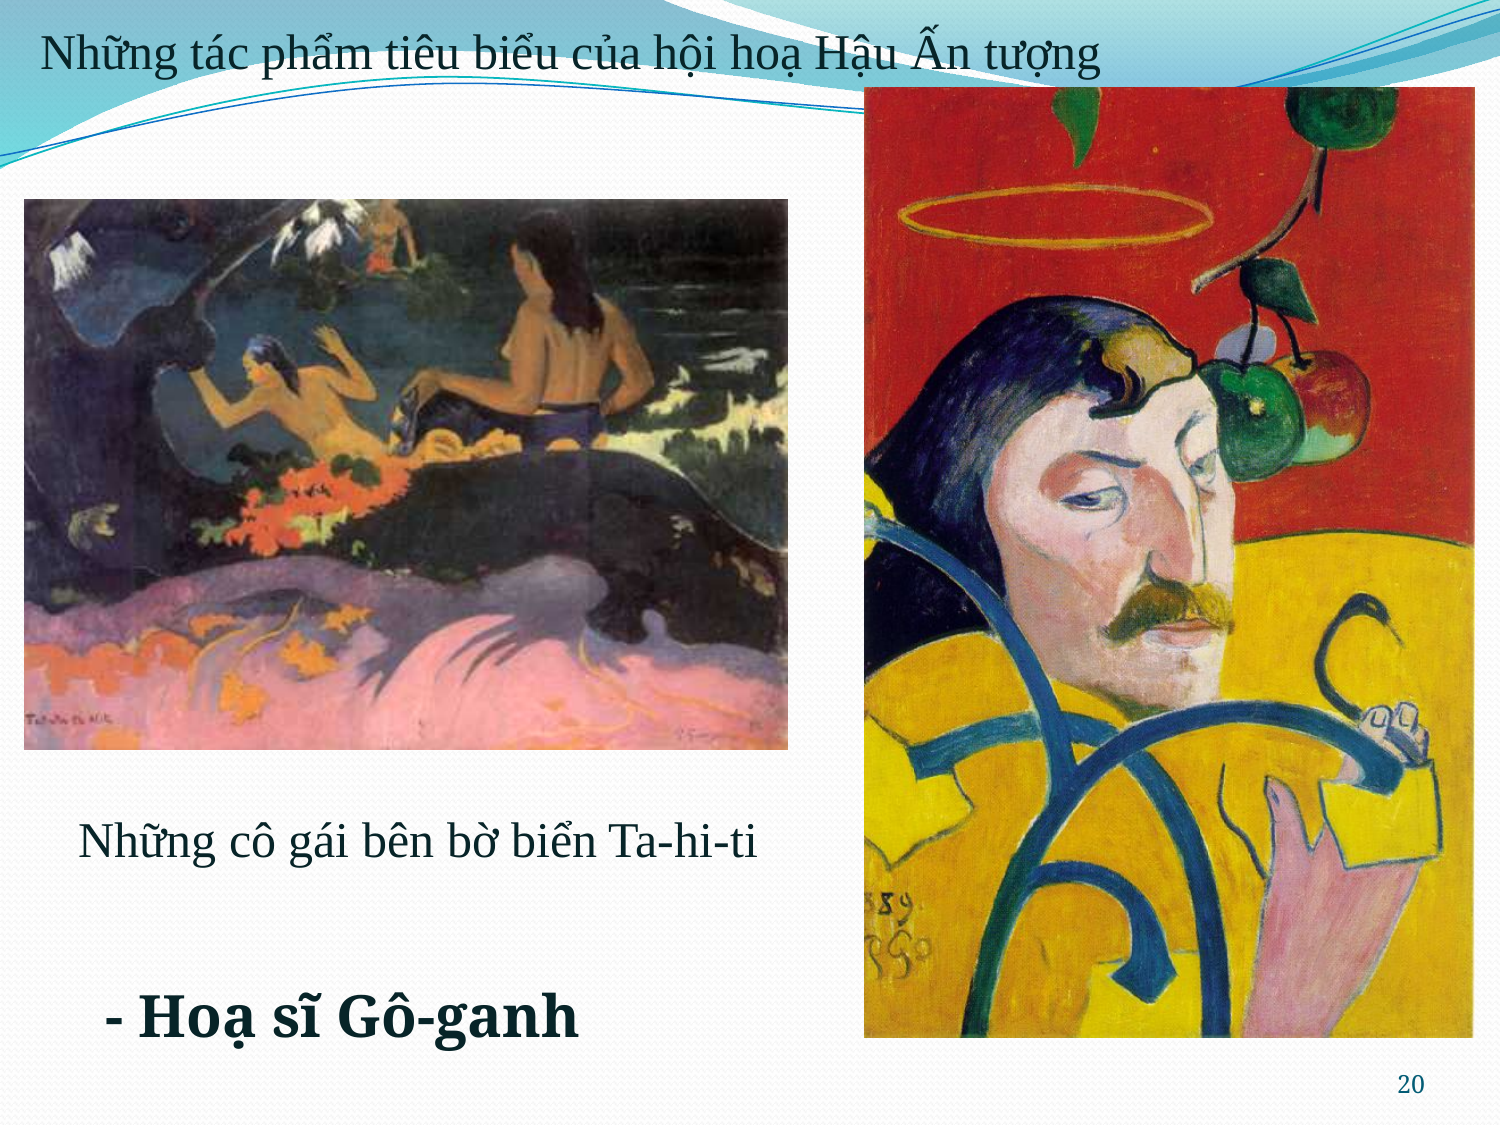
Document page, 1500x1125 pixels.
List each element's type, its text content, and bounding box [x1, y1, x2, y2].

slide_number 20 [1299, 1051, 1425, 1103]
picture [24, 199, 788, 751]
text_box - Hoạ sĩ Gô-ganh [90, 972, 596, 1125]
text_box Những tác phẩm tiêu biểu của hội hoạ Hậu Ấn tượng [25, 12, 1118, 88]
text_box Những cô gái bên bờ biển Ta-hi-ti [24, 800, 825, 960]
picture [864, 87, 1476, 1038]
